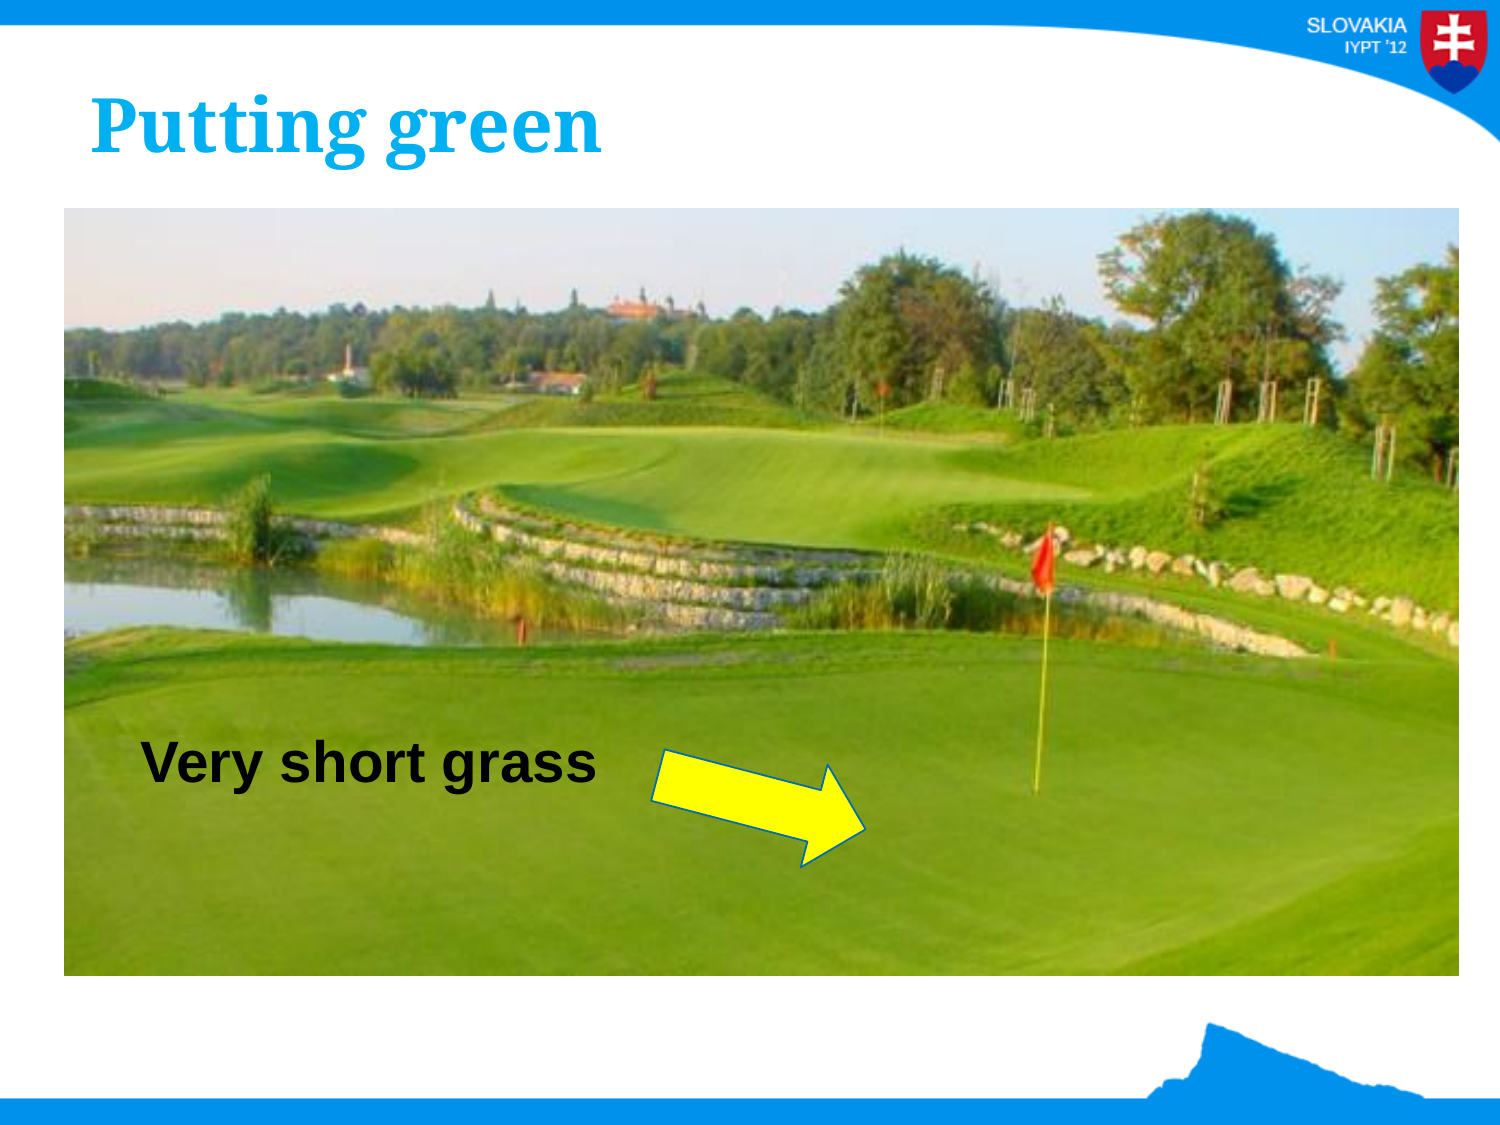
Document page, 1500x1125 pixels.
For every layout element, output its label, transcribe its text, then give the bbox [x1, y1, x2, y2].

picture [0, 0, 1500, 1125]
title Putting green [75, 68, 1383, 176]
